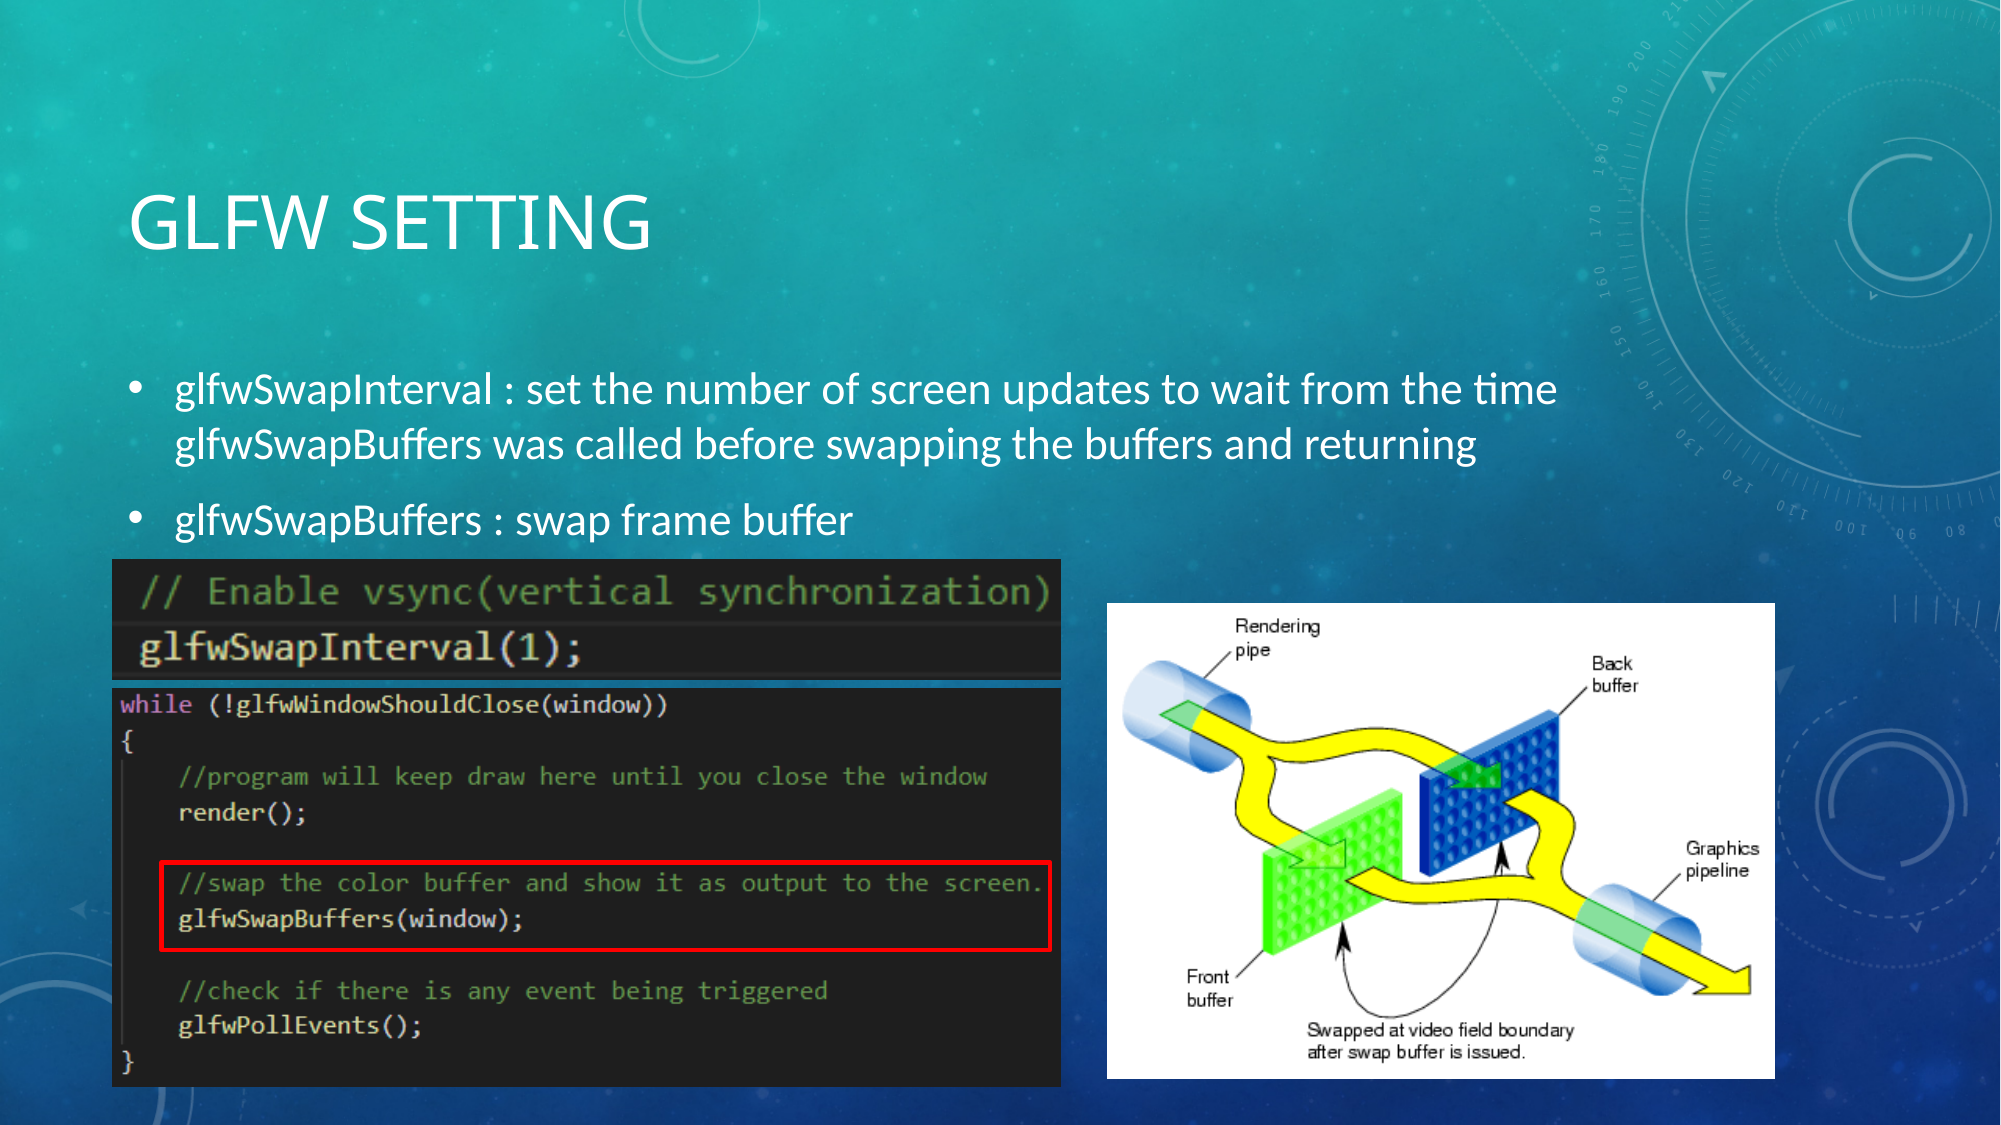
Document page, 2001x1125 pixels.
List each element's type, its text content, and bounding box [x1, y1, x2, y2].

picture [0, 0, 2001, 1125]
title Glfw setting [112, 99, 1775, 339]
list glfwSwapInterval : set the number of screen updates to wait from the time glfwSwapBuffers was called before swapping the buffers and returning glfwSwapBuffers : swap frame buffer [112, 351, 1775, 950]
